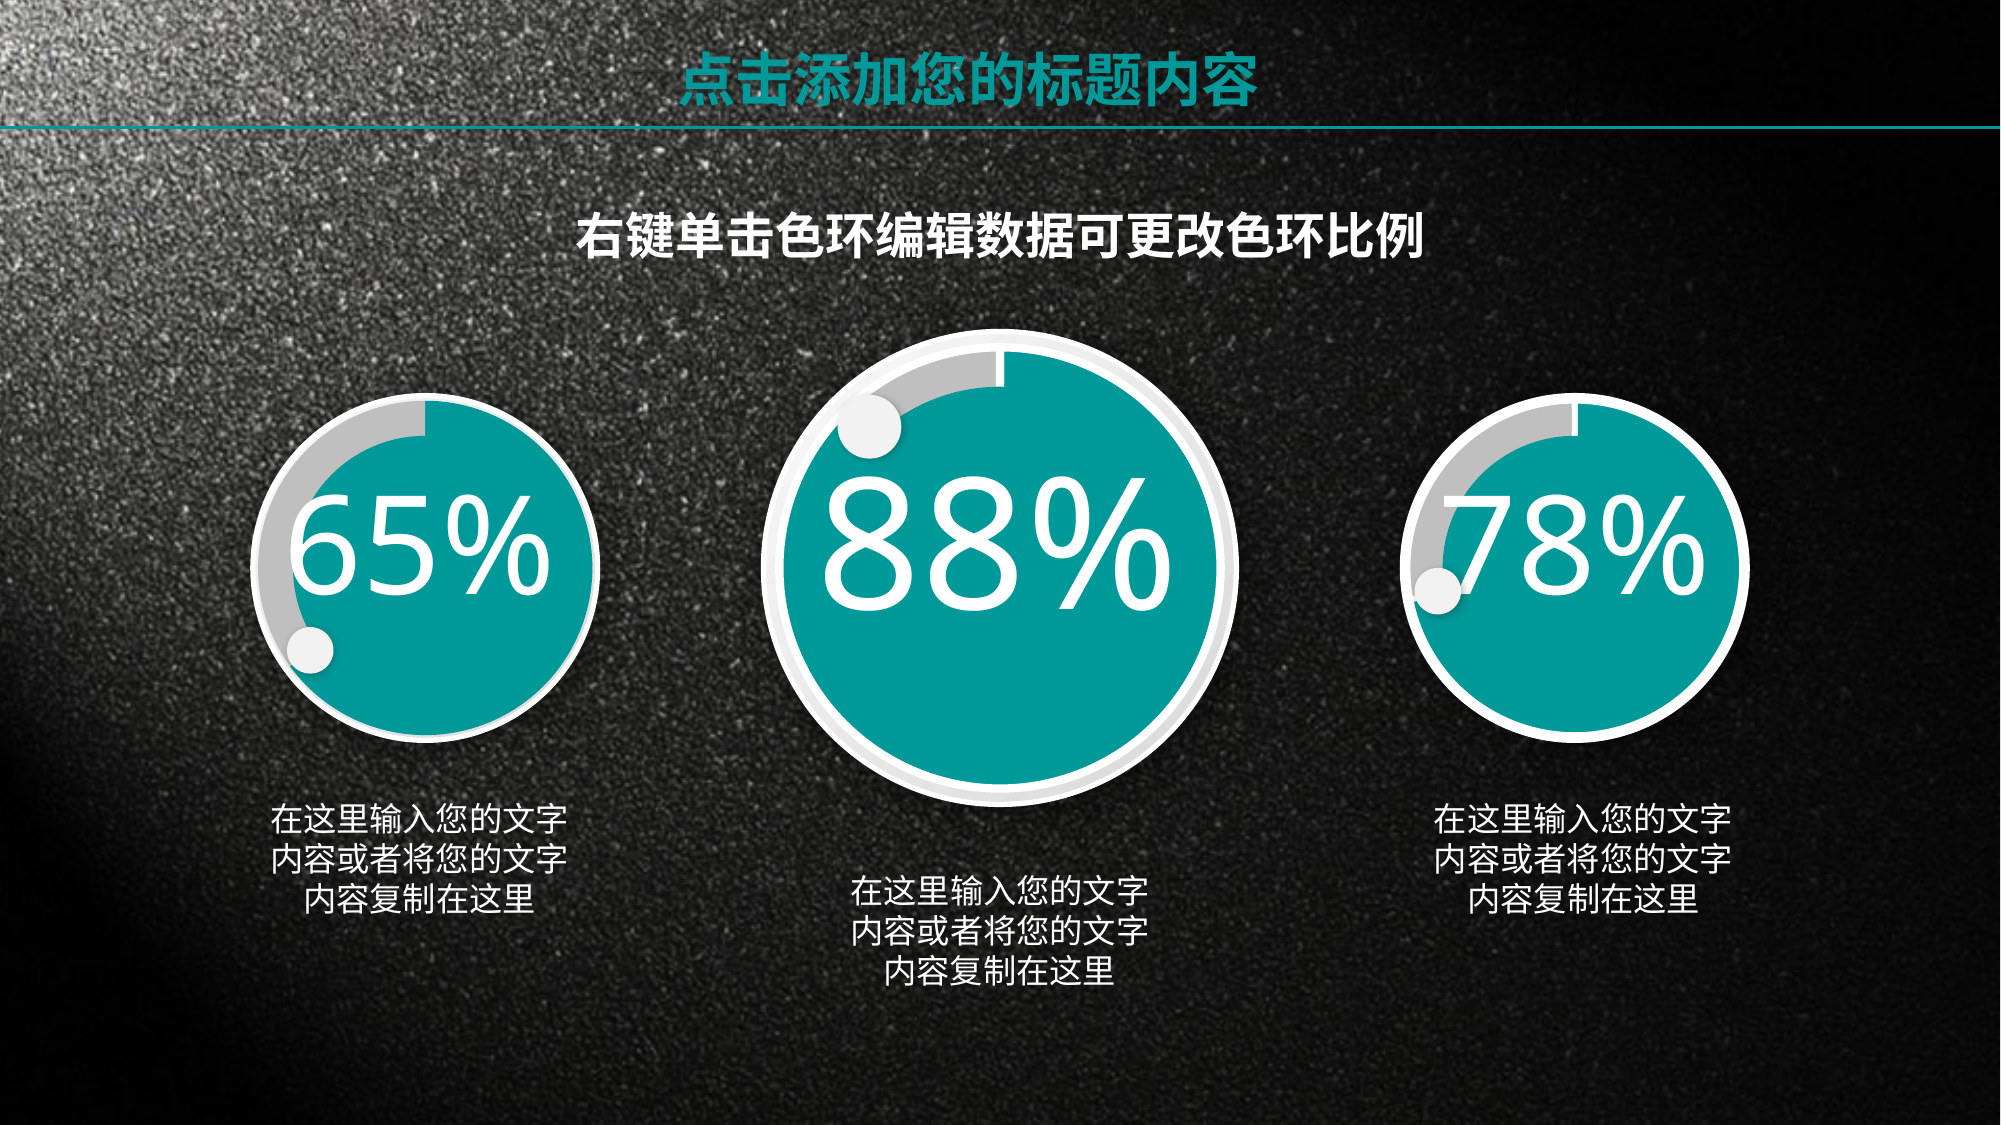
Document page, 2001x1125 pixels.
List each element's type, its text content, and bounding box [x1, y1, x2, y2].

chart [248, 393, 602, 743]
text_box [762, 526, 766, 610]
text_box 在这里输入您的文字内容或者将您的文字内容复制在这里 [248, 790, 592, 926]
text_box 右键单击色环编辑数据可更改色环比例 [369, 197, 1631, 272]
chart [766, 338, 1234, 798]
chart [1398, 393, 1752, 743]
picture [0, 0, 2001, 1125]
text_box 在这里输入您的文字内容或者将您的文字内容复制在这里 [828, 862, 1172, 998]
text_box [940, 798, 1060, 806]
text_box [1234, 527, 1238, 609]
text_box 点击添加您的标题内容 [662, 35, 1338, 121]
text_box 在这里输入您的文字内容或者将您的文字内容复制在这里 [1412, 790, 1756, 926]
text_box [940, 330, 1060, 338]
